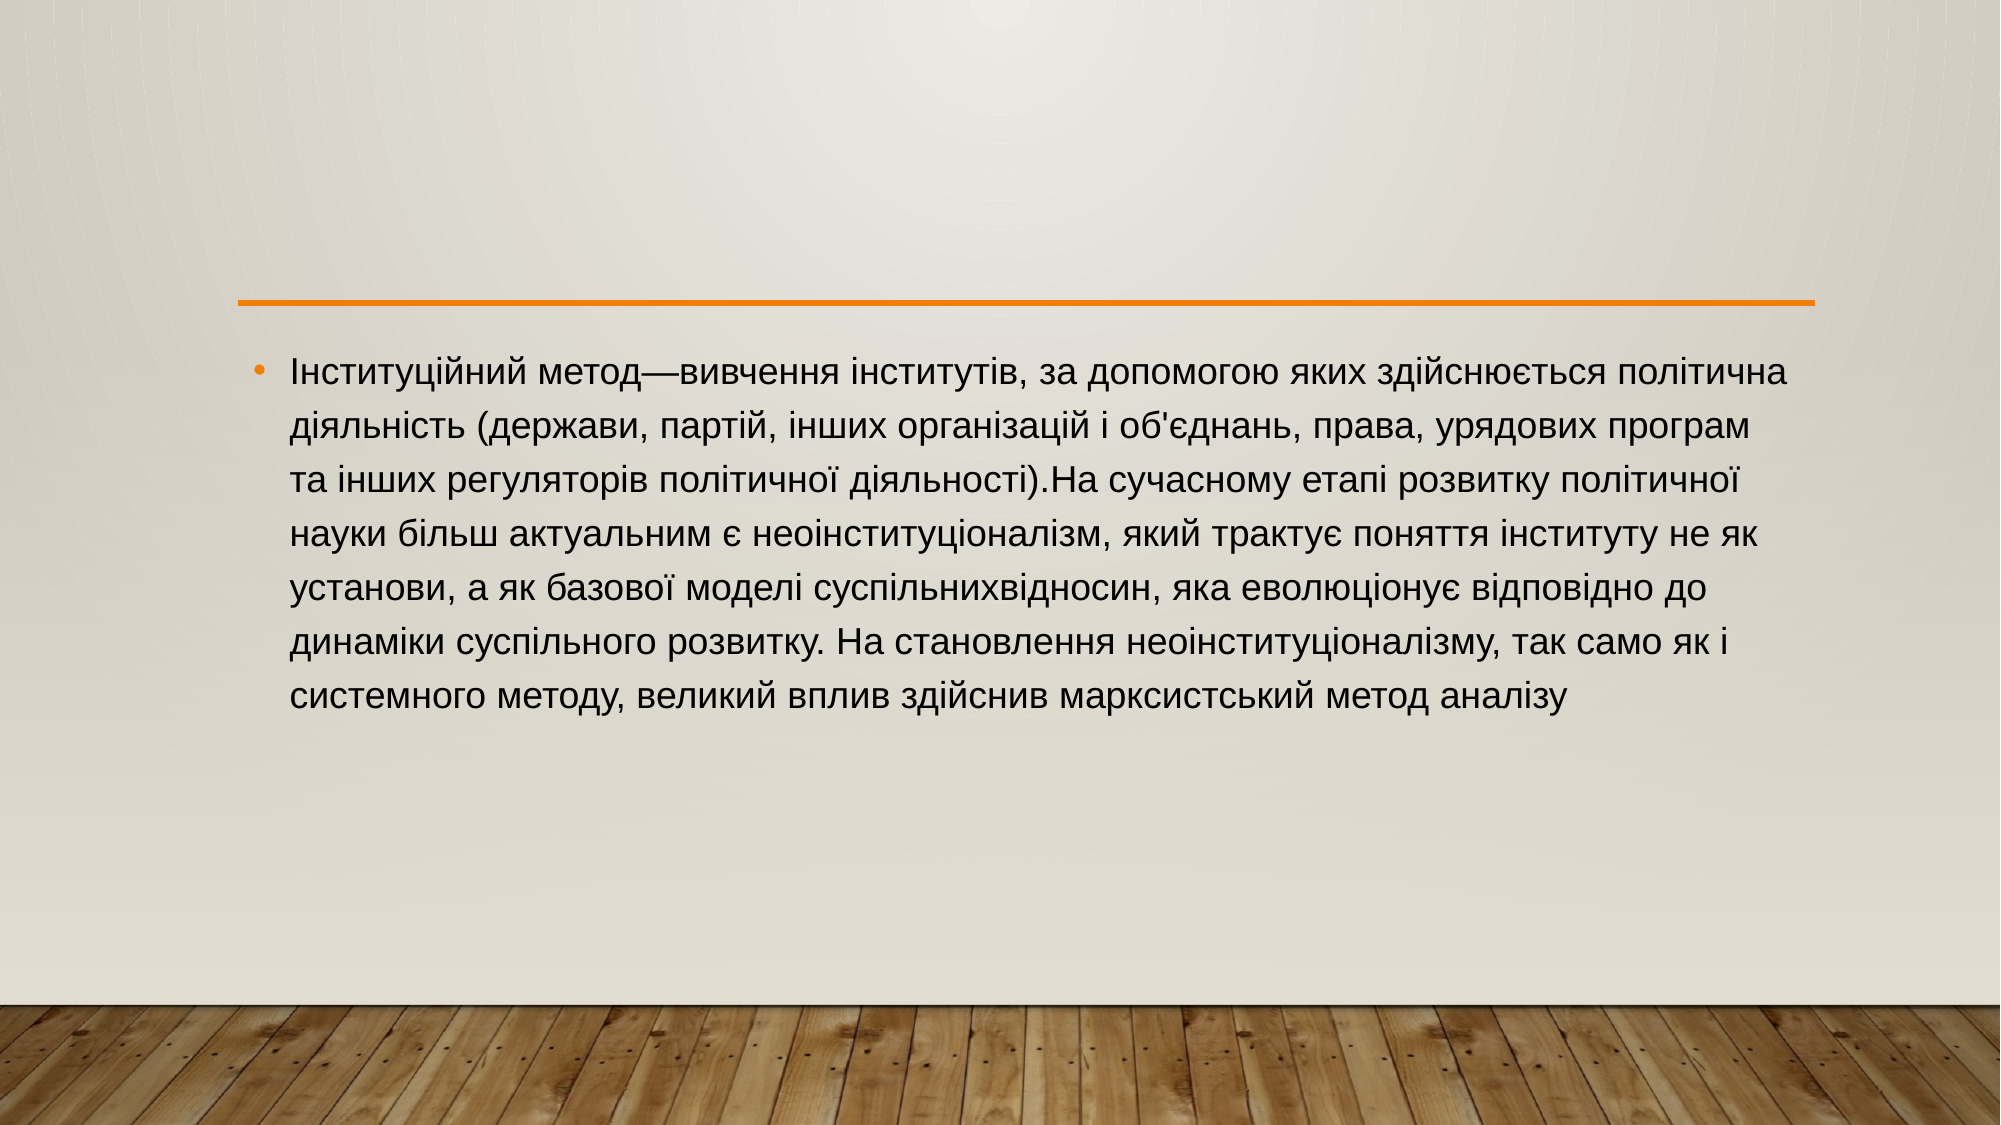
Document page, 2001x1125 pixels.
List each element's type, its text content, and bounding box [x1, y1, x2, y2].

list Інституційний метод—вивчення інститутів, за допомогою яких здійснюється політична діяльність (держави, партій, інших організацій і об'єднань, права, урядових програм та інших регуляторів політичної діяльності).На сучасному етапі розвитку політичної науки більш актуальним є неоінституціоналізм, який трактує поняття інституту не як установи, а як базової моделі суспільнихвідносин, яка еволюціонує відповідно до динаміки суспільного розвитку. На становлення неоінституціоналізму, так само як і системного методу, великий вплив здійснив марксистський метод аналізу [238, 330, 1814, 897]
picture [0, 1005, 2000, 1125]
